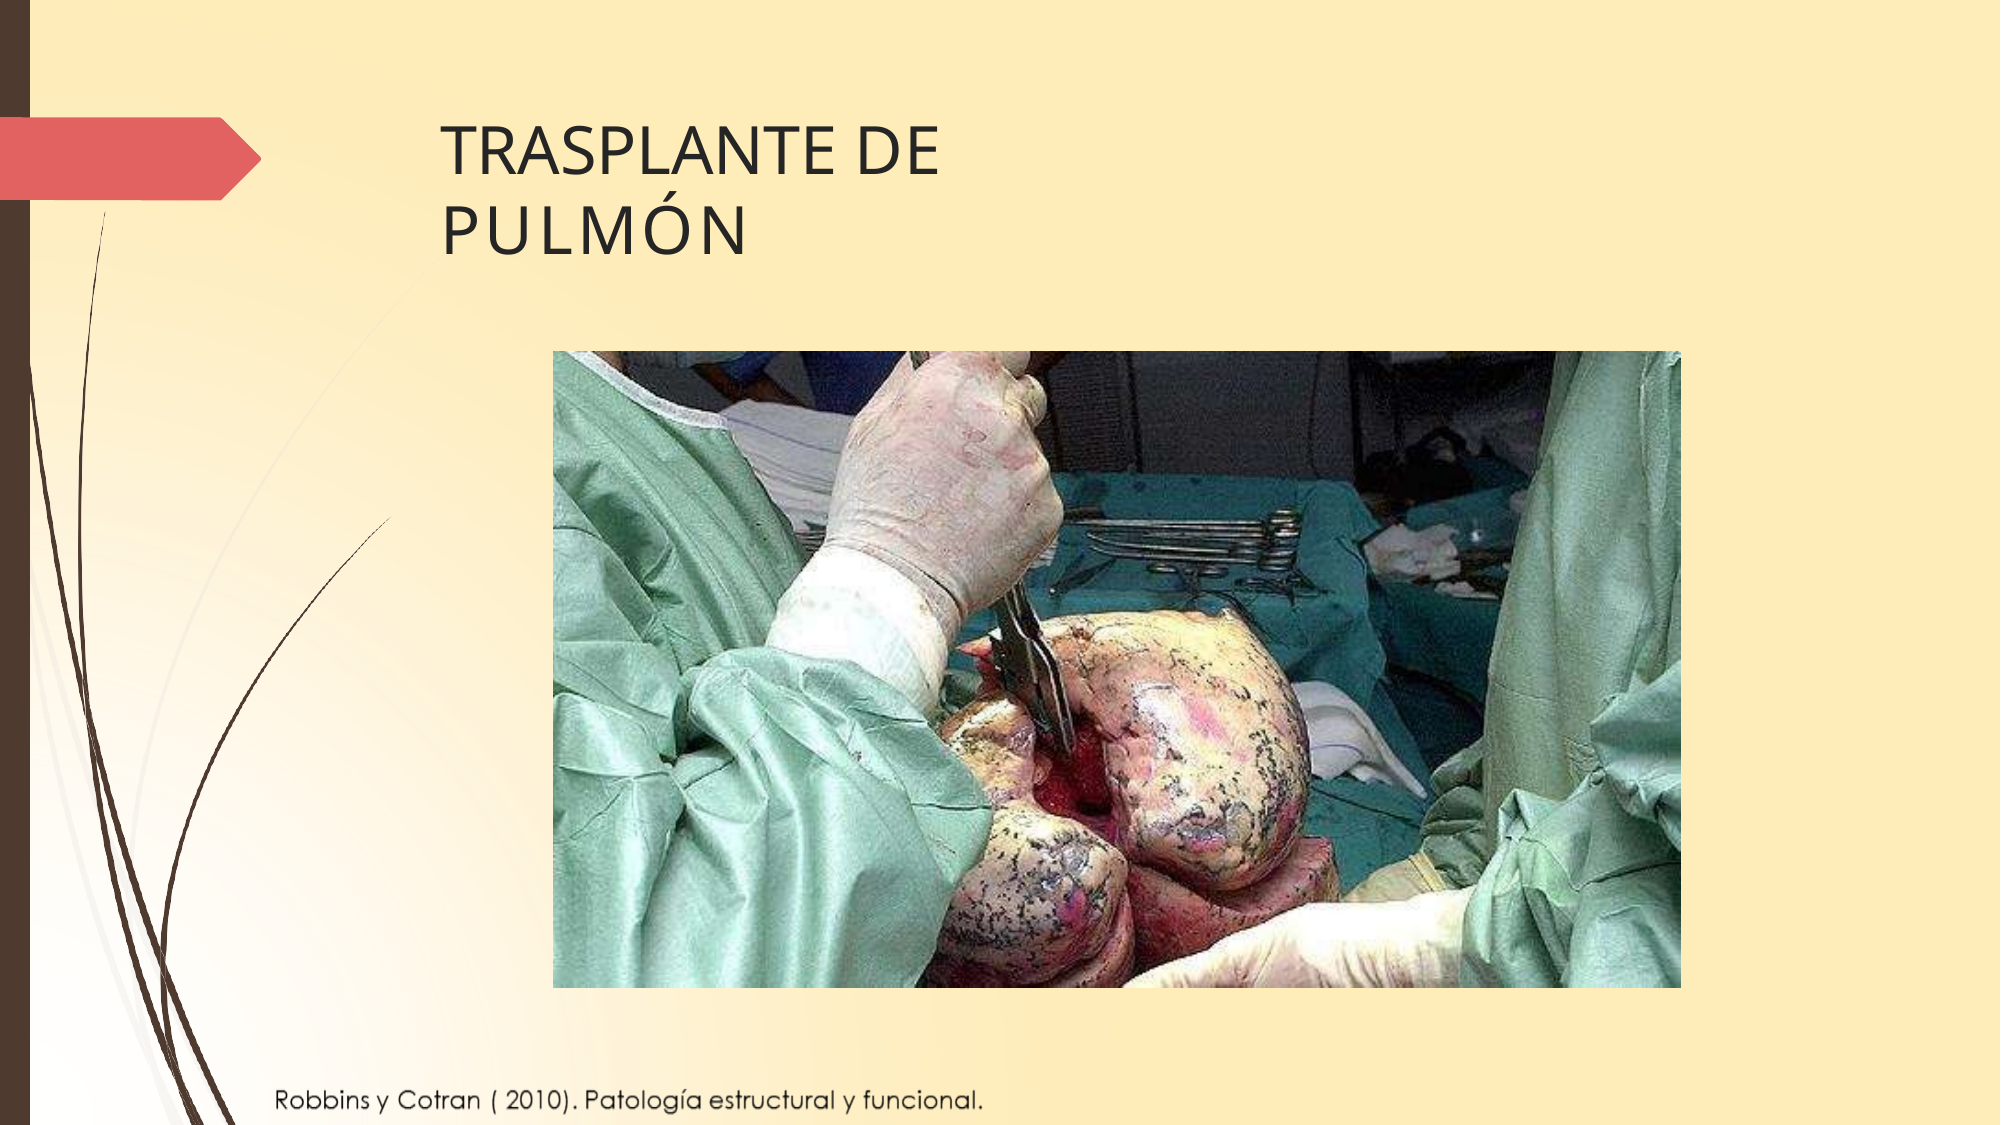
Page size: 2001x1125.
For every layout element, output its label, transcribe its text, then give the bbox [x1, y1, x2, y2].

title TRASPLANTE DE PULMÓN [438, 106, 1232, 297]
picture [30, 0, 2000, 1125]
